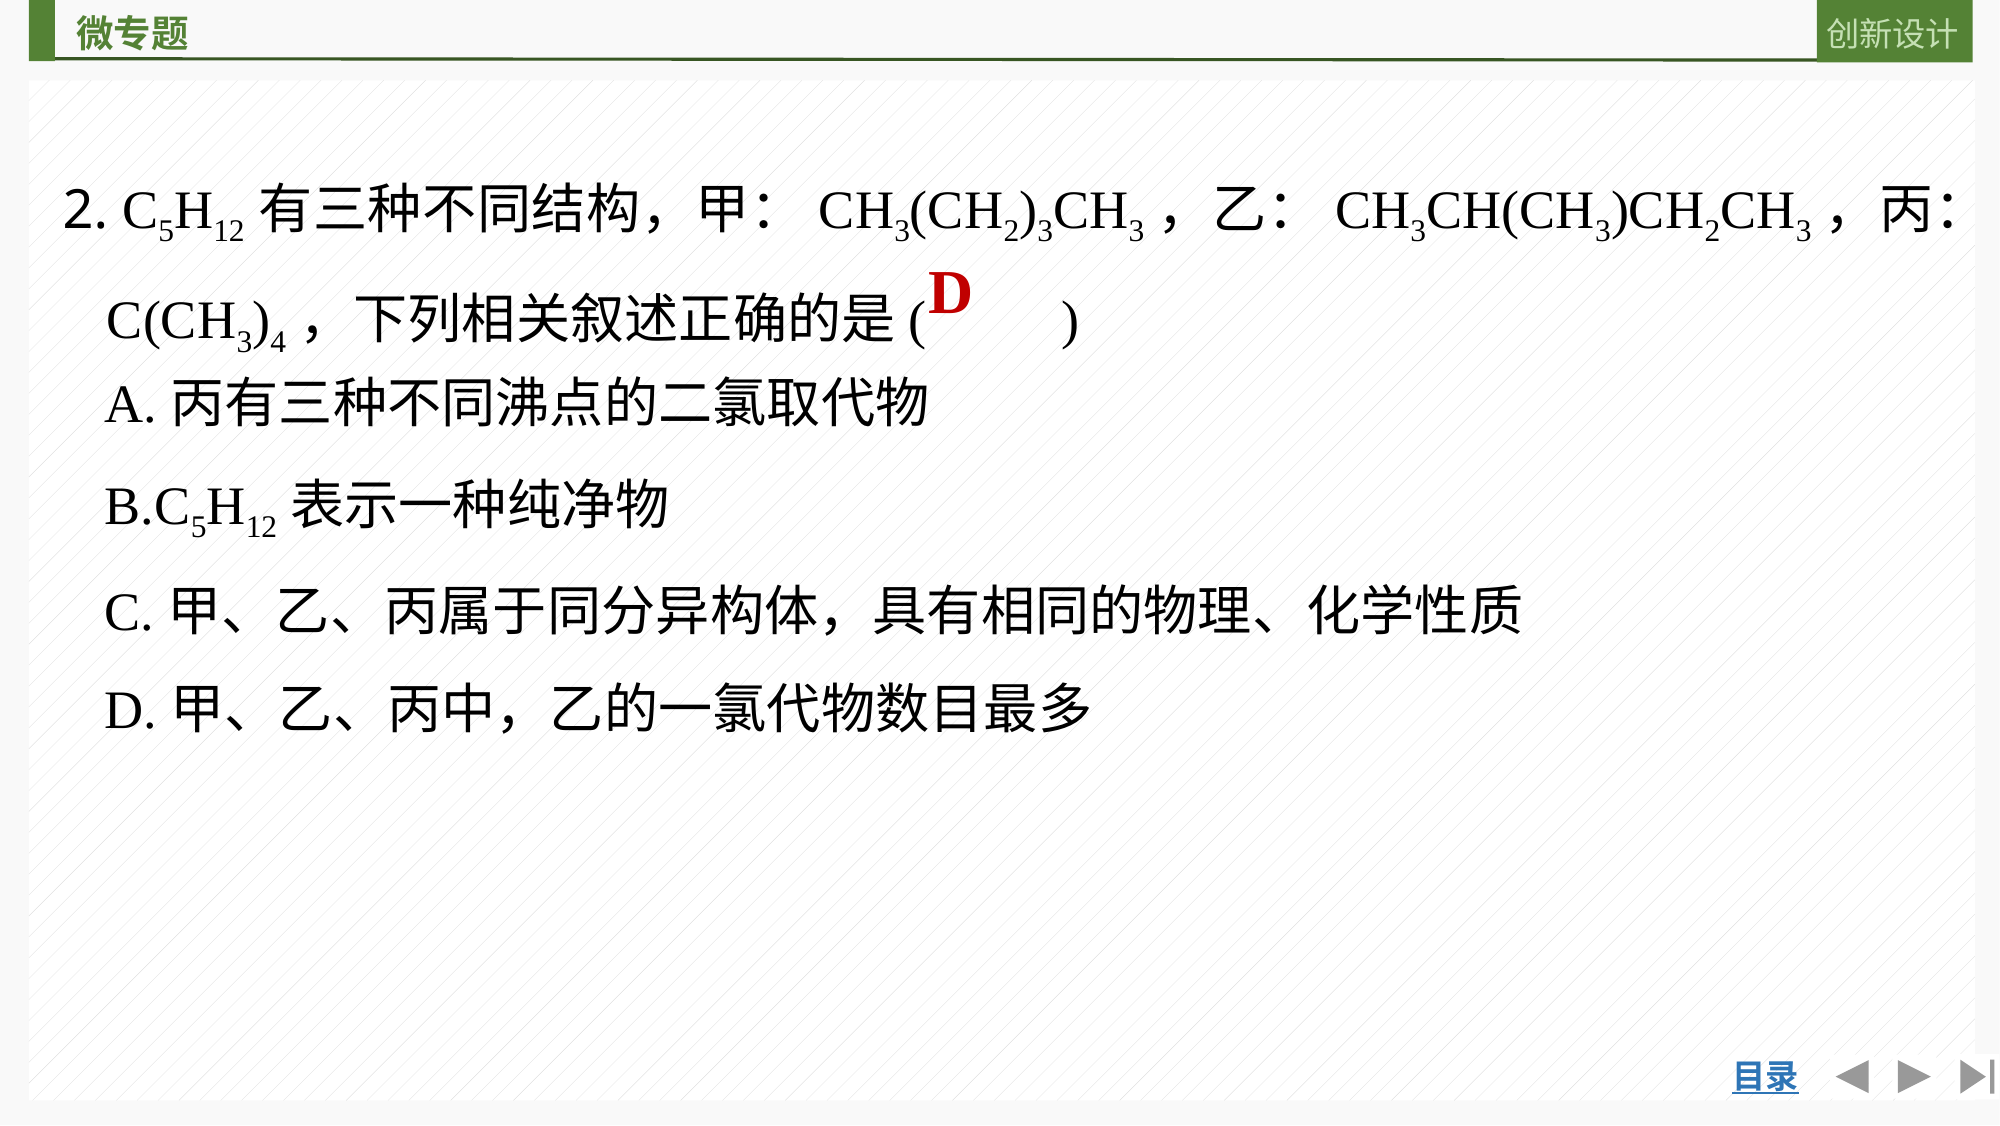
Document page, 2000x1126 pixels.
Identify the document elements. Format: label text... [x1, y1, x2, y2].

text_box D [913, 243, 982, 334]
text_box A.丙有三种不同沸点的二氯取代物 B.C5H12表示一种纯净物 C.甲、乙、丙属于同分异构体，具有相同的物理、化学性质 D.甲、乙、丙中，乙的一氯代物数目最多 [84, 325, 1955, 749]
text_box 2. C5H12有三种不同结构，甲：CH3(CH2)3CH3，乙：CH3CH(CH3)CH2CH3，丙：C(CH3)4，下列相关叙述正确的是( ) [42, 126, 1955, 369]
